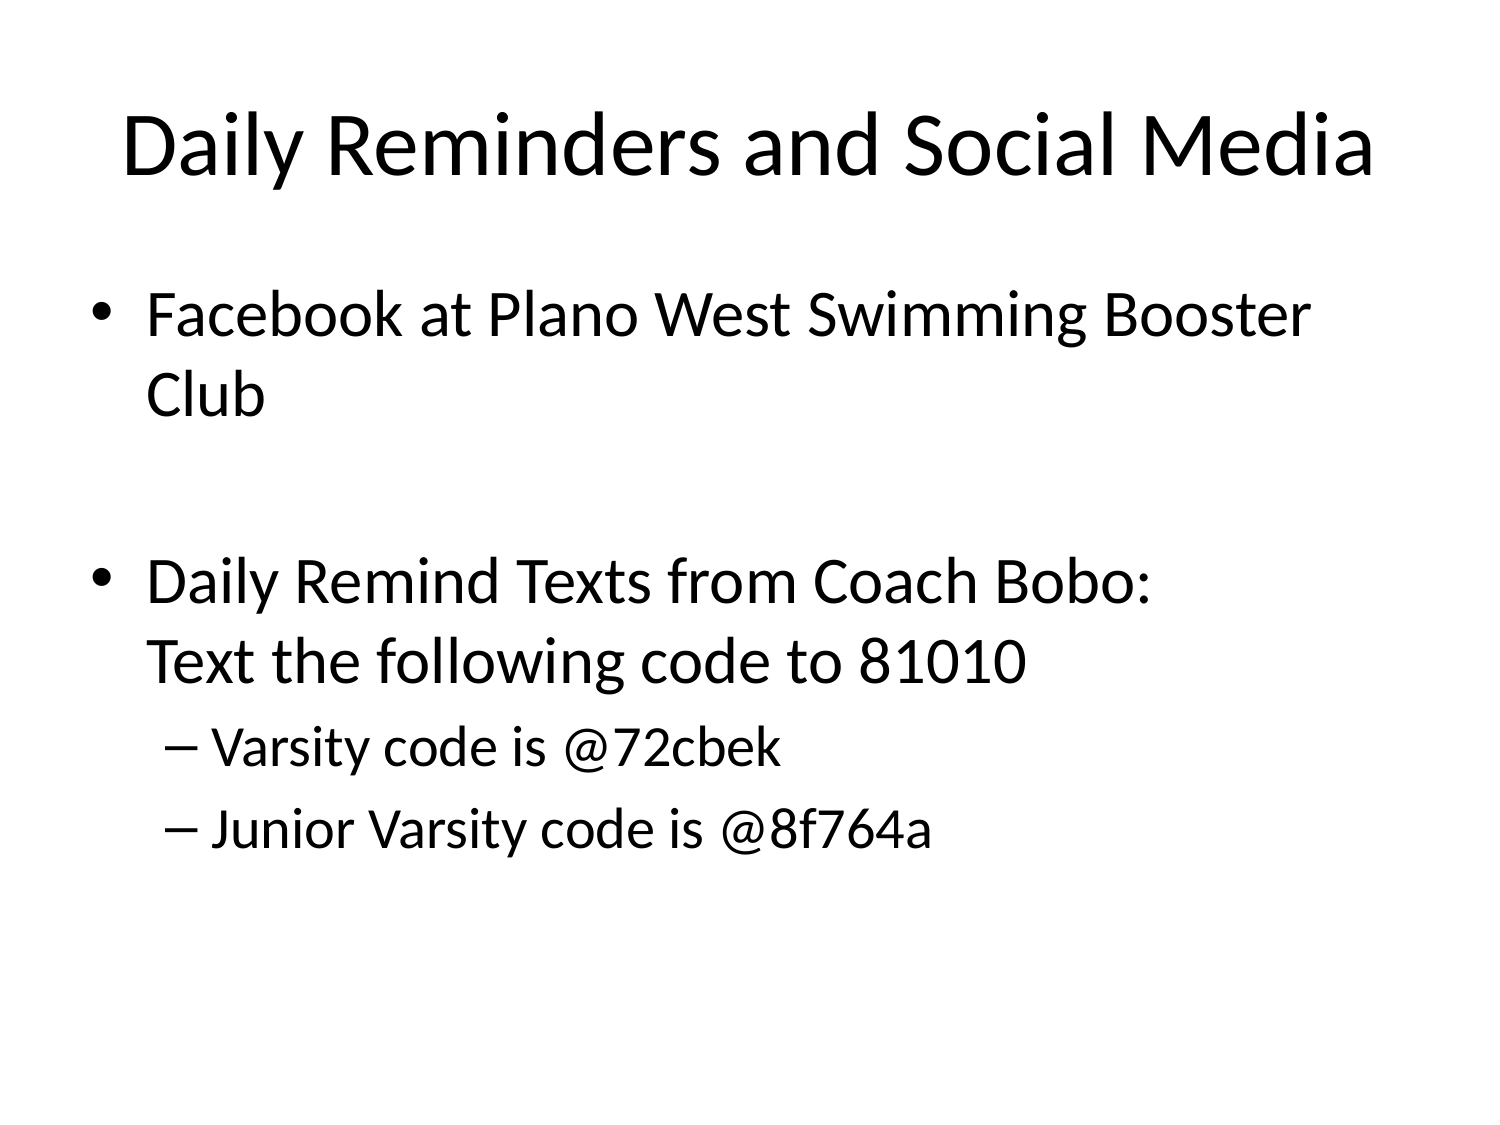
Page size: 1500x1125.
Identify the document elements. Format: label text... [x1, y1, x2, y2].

list Facebook at Plano West Swimming Booster Club Daily Remind Texts from Coach Bobo: Text the following code to 81010 Varsity code is @72cbek Junior Varsity code is @8f764a [75, 262, 1425, 1005]
title Daily Reminders and Social Media [75, 45, 1425, 233]
